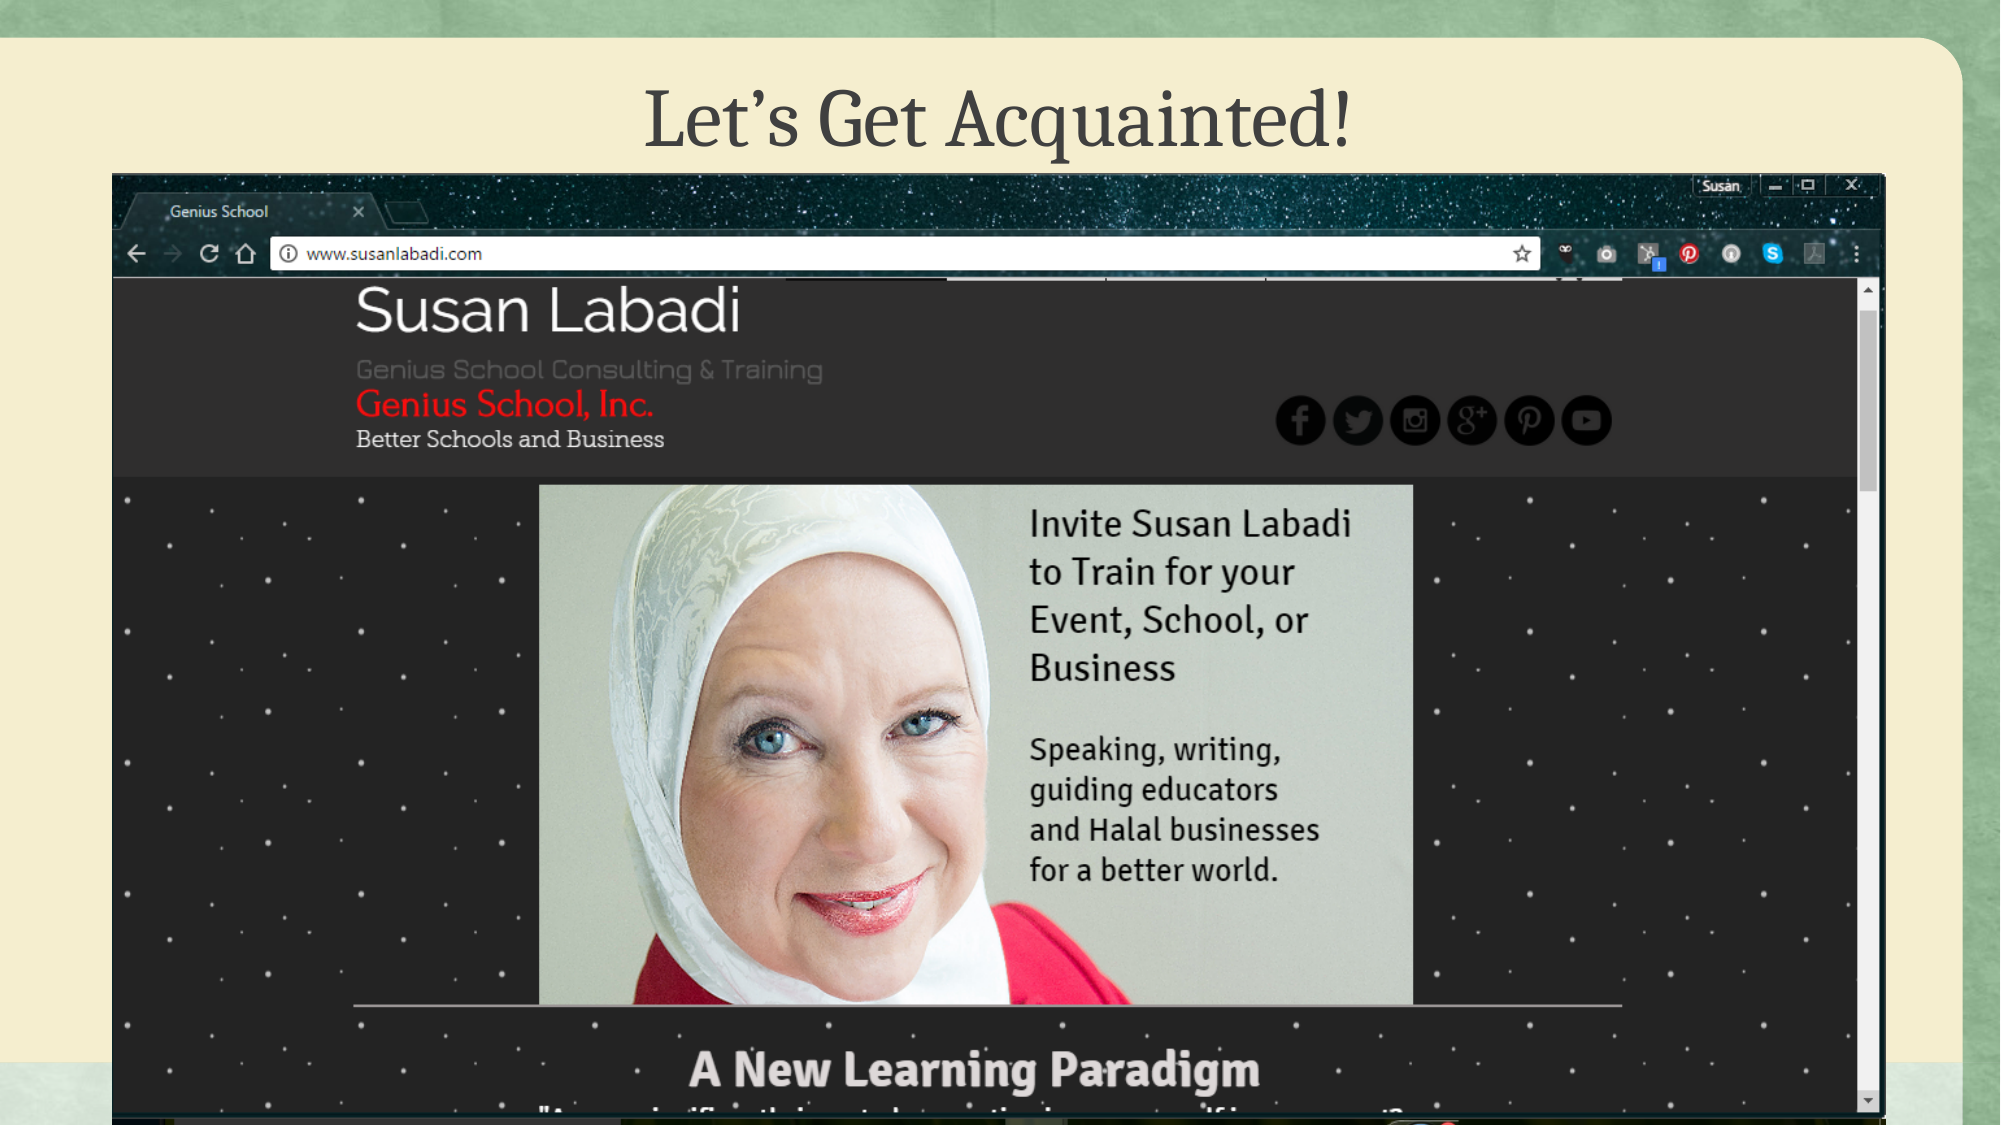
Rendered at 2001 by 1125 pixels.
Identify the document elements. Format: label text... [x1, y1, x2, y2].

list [111, 172, 1887, 1125]
title Let’s Get Acquainted! [549, 0, 1450, 171]
